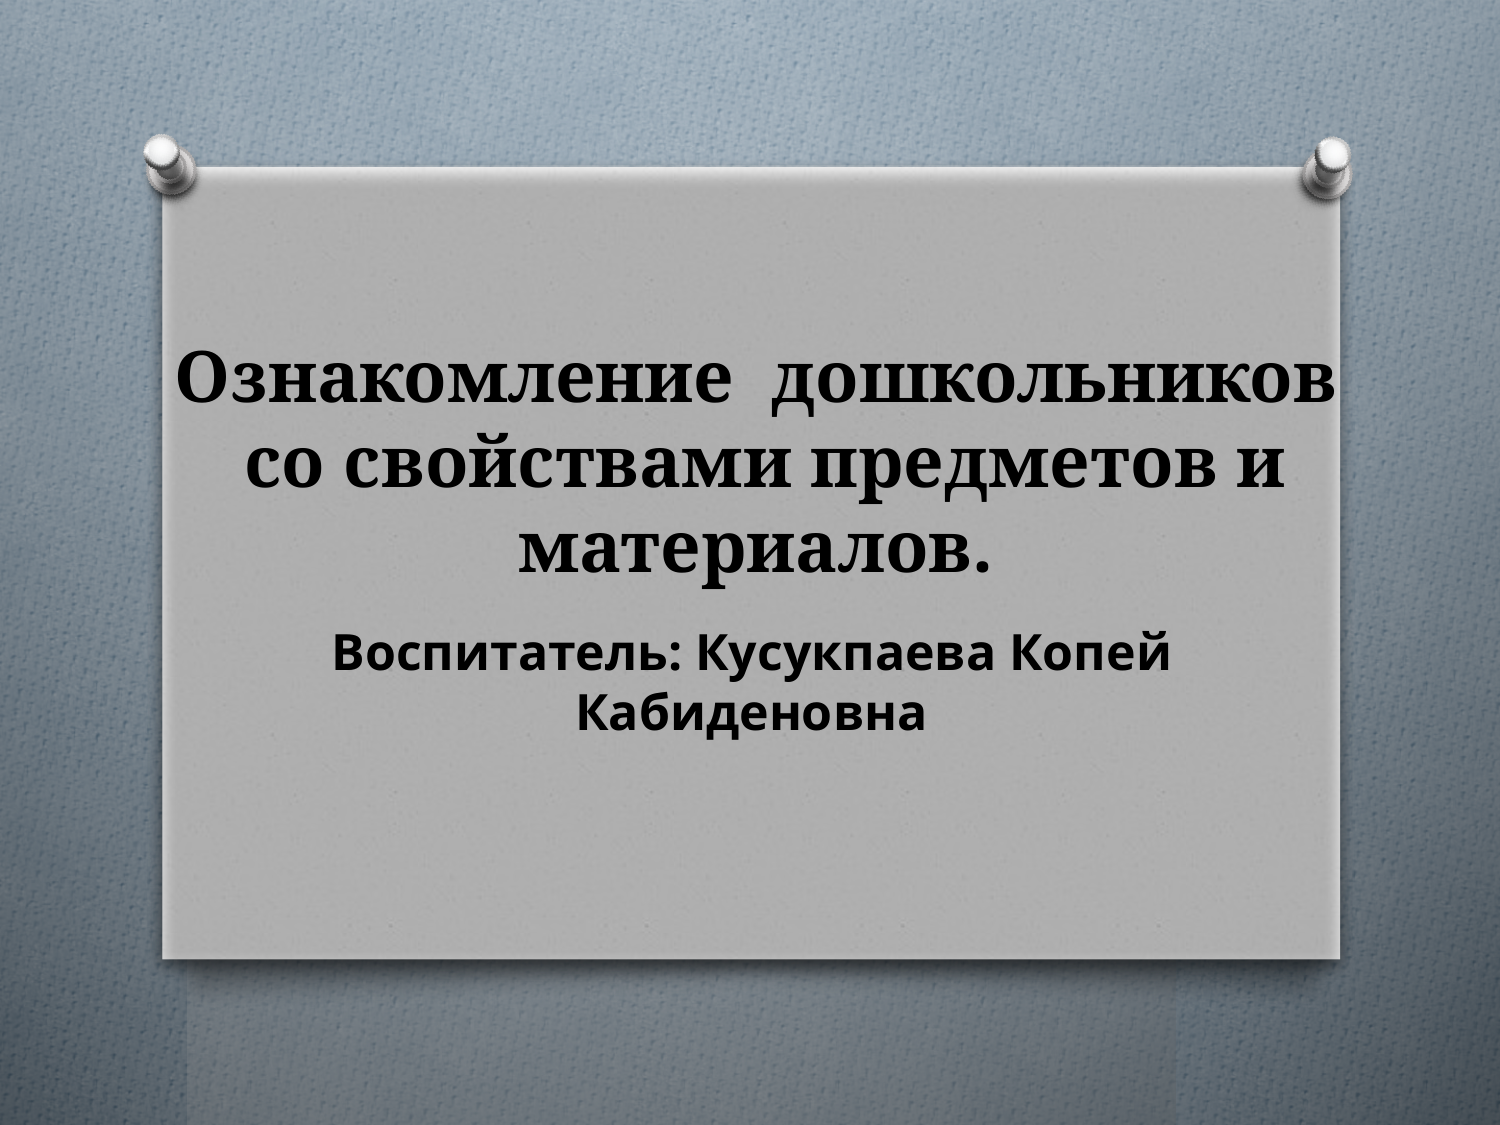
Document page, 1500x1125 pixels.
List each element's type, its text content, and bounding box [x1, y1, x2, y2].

picture [112, 100, 235, 224]
title Ознакомление дошкольников со свойствами предметов и материалов. [159, 294, 1353, 595]
subtitle Воспитатель: Кусукпаева Копей Кабиденовна [283, 612, 1221, 863]
picture [1274, 109, 1396, 230]
